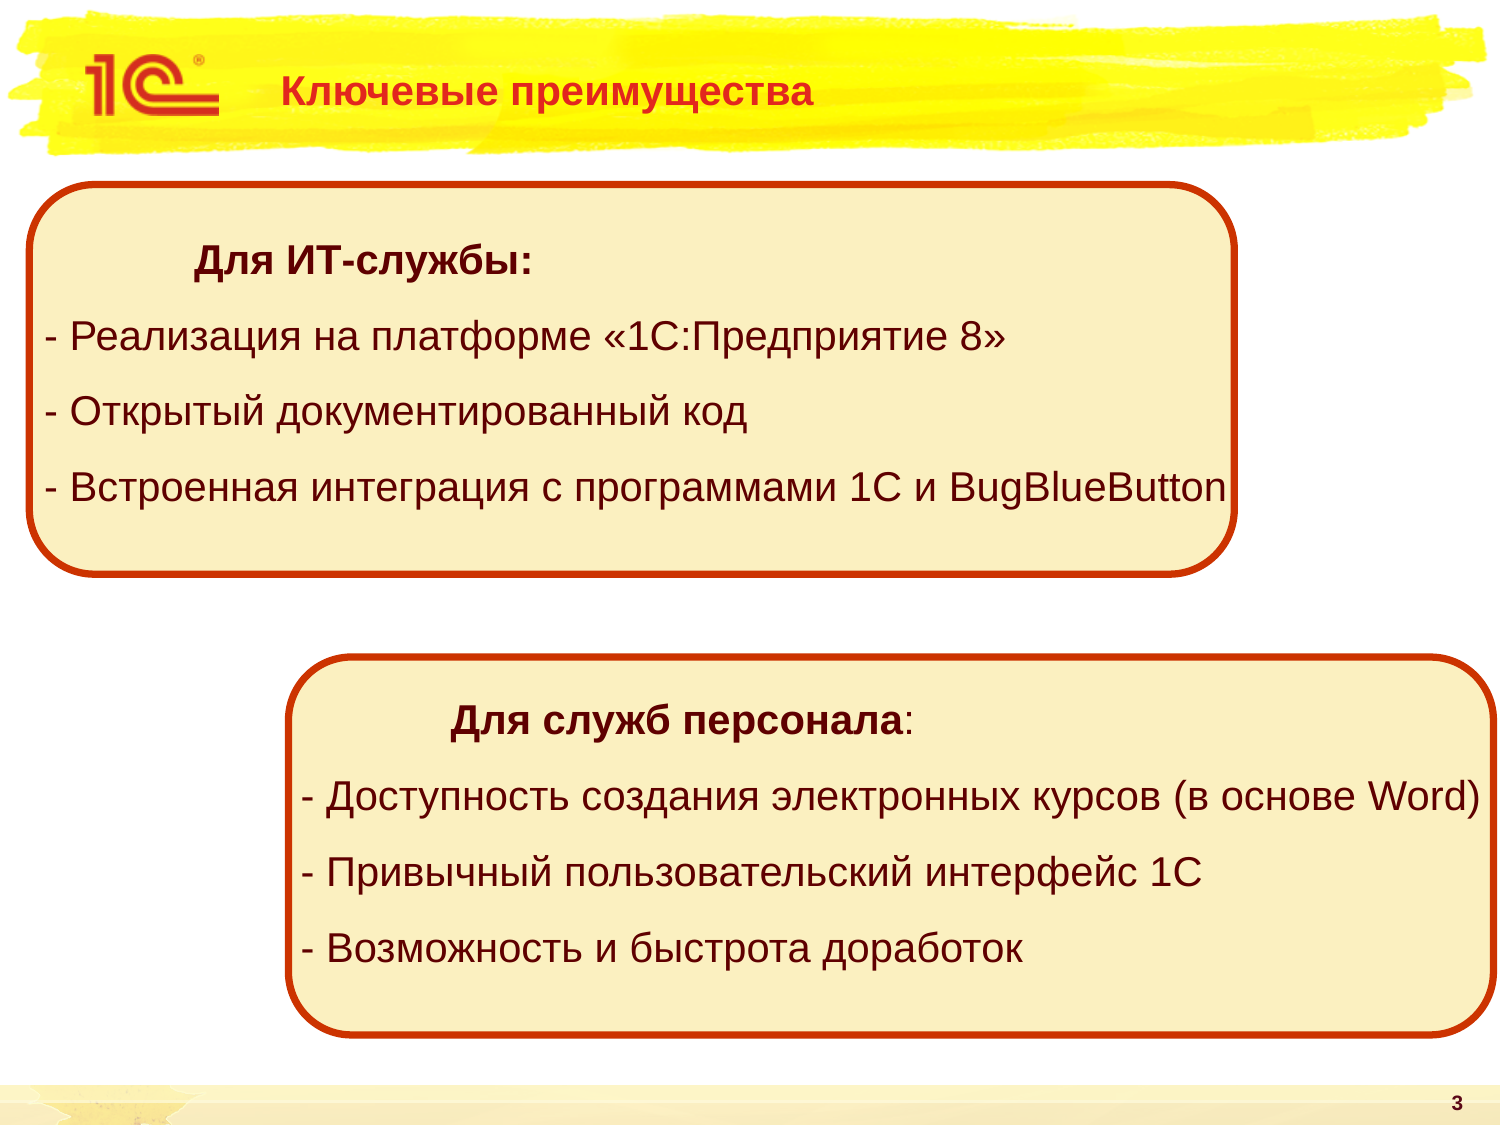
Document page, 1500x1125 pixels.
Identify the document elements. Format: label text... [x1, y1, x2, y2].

text_box [29, 518, 1234, 575]
text_box [302, 656, 1480, 680]
text_box Для ИТ-службы: - Реализация на платформе «1С:Предприятие 8» - Открытый документированный код - Встроенная интеграция с программами 1С и BugBlueButton [29, 220, 1276, 518]
text_box [288, 978, 1494, 1035]
text_box [36, 184, 1228, 220]
title Ключевые преимущества [265, 0, 1140, 178]
picture [0, 0, 1500, 1125]
text_box Для служб персонала: - Доступность создания электронных курсов (в основе Word) - Привычный пользовательский интерфейс 1С - Возможность и быстрота доработок [285, 680, 1497, 978]
slide_number 3 [1352, 1082, 1479, 1125]
